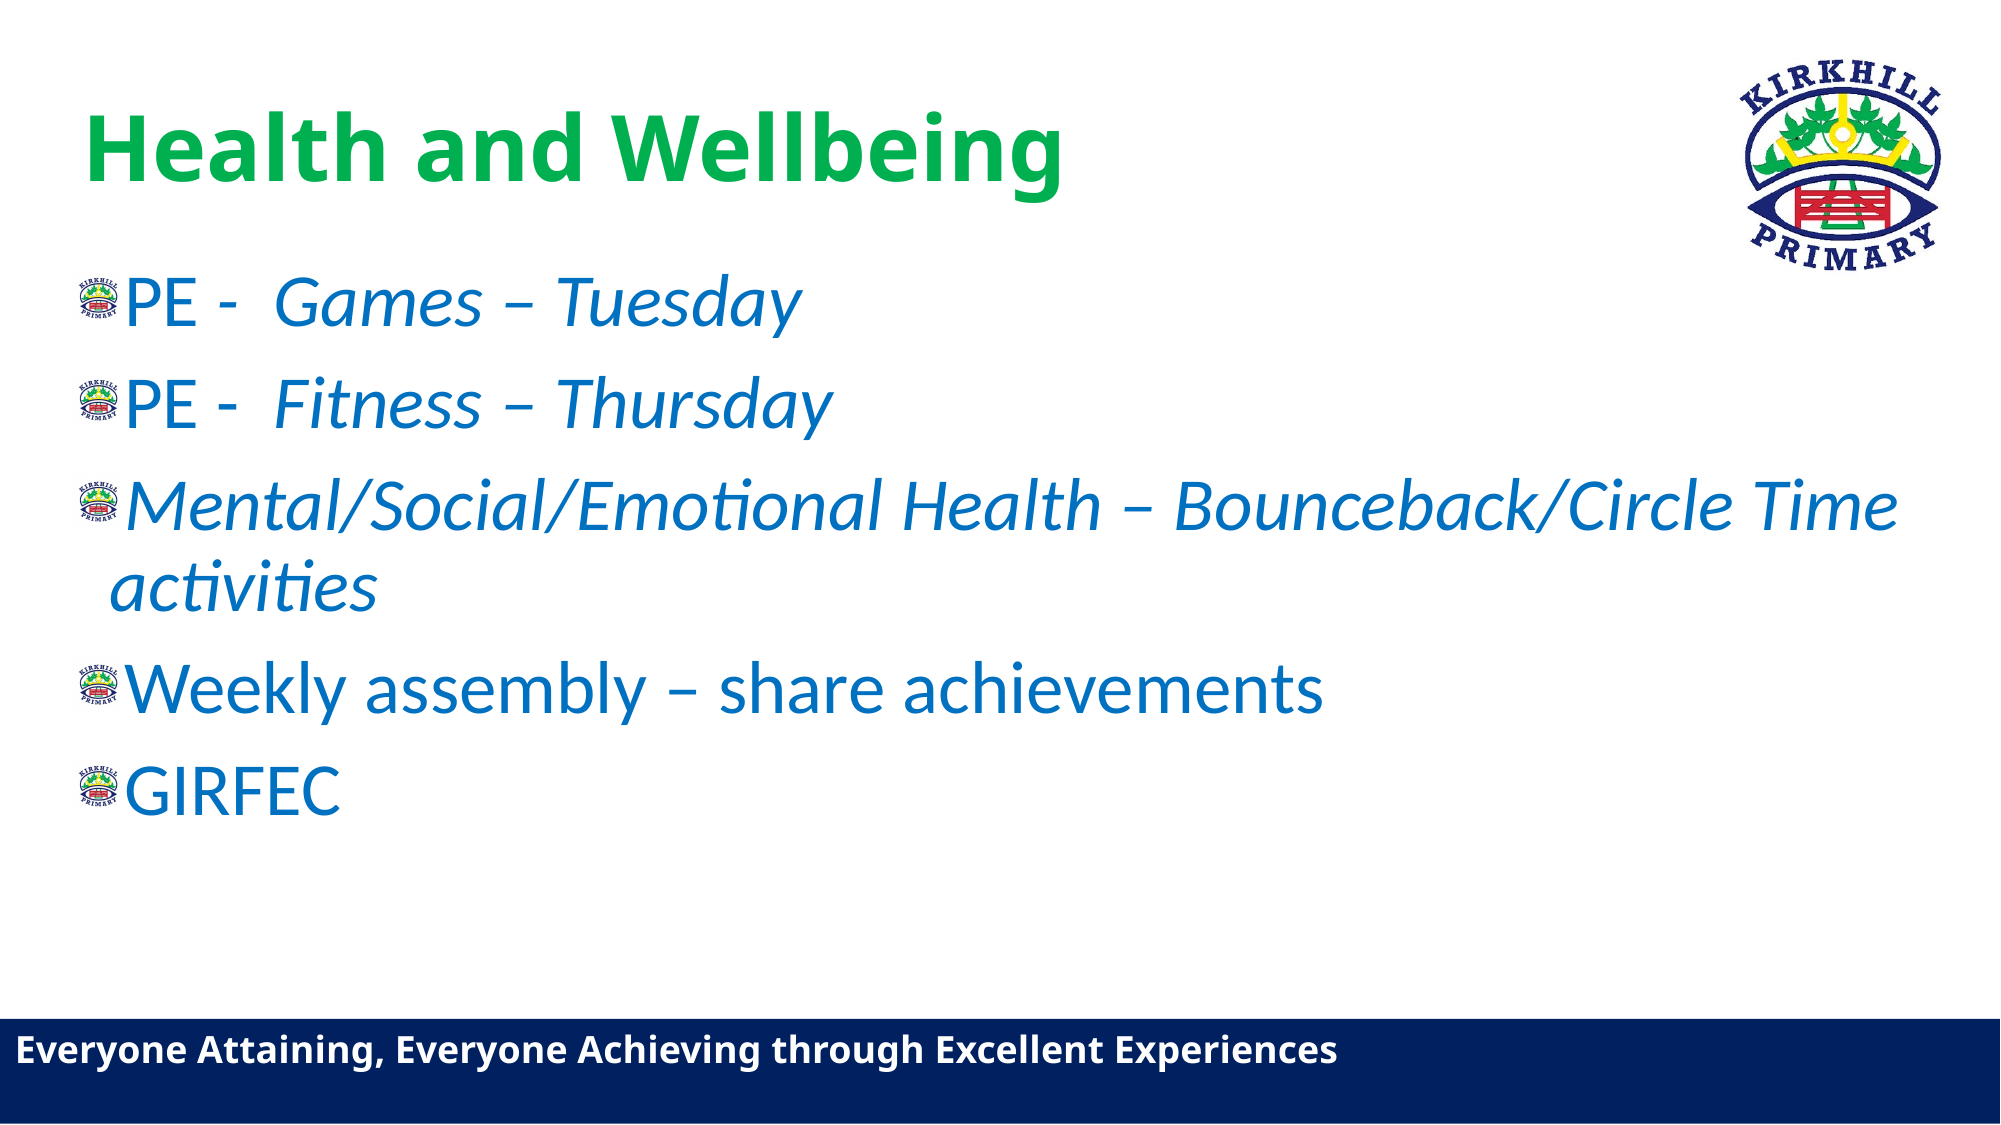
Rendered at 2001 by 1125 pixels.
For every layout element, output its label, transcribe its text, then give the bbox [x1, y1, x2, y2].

picture [71, 271, 125, 325]
picture [71, 475, 125, 528]
text_box Health and Wellbeing [67, 95, 1701, 254]
picture [71, 658, 125, 711]
picture [1701, 24, 1981, 304]
text_box PE - Games – Tuesday PE - Fitness – Thursday Mental/Social/Emotional Health – Bounceback/Circle Time activities Weekly assembly – share achievements GIRFEC [57, 254, 1981, 969]
text_box Everyone Attaining, Everyone Achieving through Excellent Experiences [0, 1018, 2000, 1124]
picture [71, 373, 125, 427]
picture [71, 759, 125, 813]
